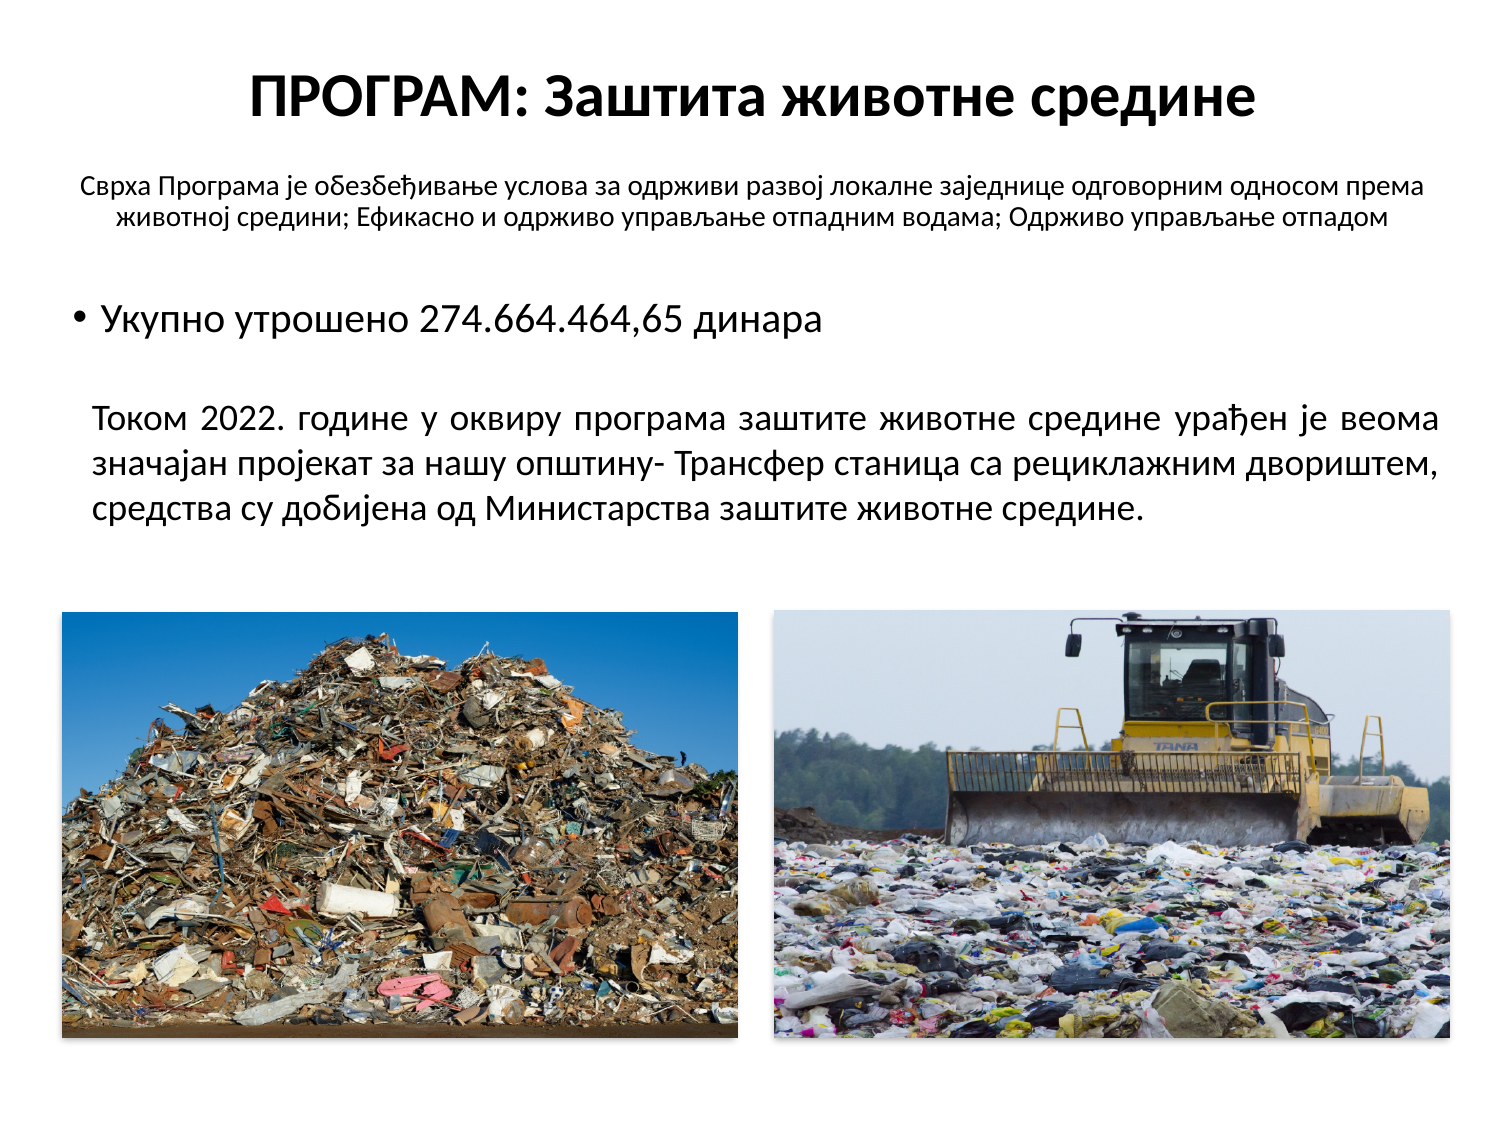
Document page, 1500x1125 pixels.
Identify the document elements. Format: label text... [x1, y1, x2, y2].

text_box Сврха Програма је обезбеђивање услова за одрживи развој локалне заједнице одговорним односом према животној средини; Ефикасно и одрживо управљање отпадним водама; Одрживо управљање отпадом [37, 162, 1468, 238]
title ПРОГРАМ: Заштита животне средине [182, 37, 1325, 138]
text_box Током 2022. године у оквиру програма заштите животне средине урађен је веома значајан пројекат за нашу општину- Трансфер станица са рециклажним двориштем, средства су добијена од Министарства заштите животне средине. [77, 385, 1455, 536]
list Укупно утрошено 274.664.464,65 динара [57, 288, 850, 363]
picture [62, 612, 738, 1038]
picture [774, 610, 1450, 1038]
